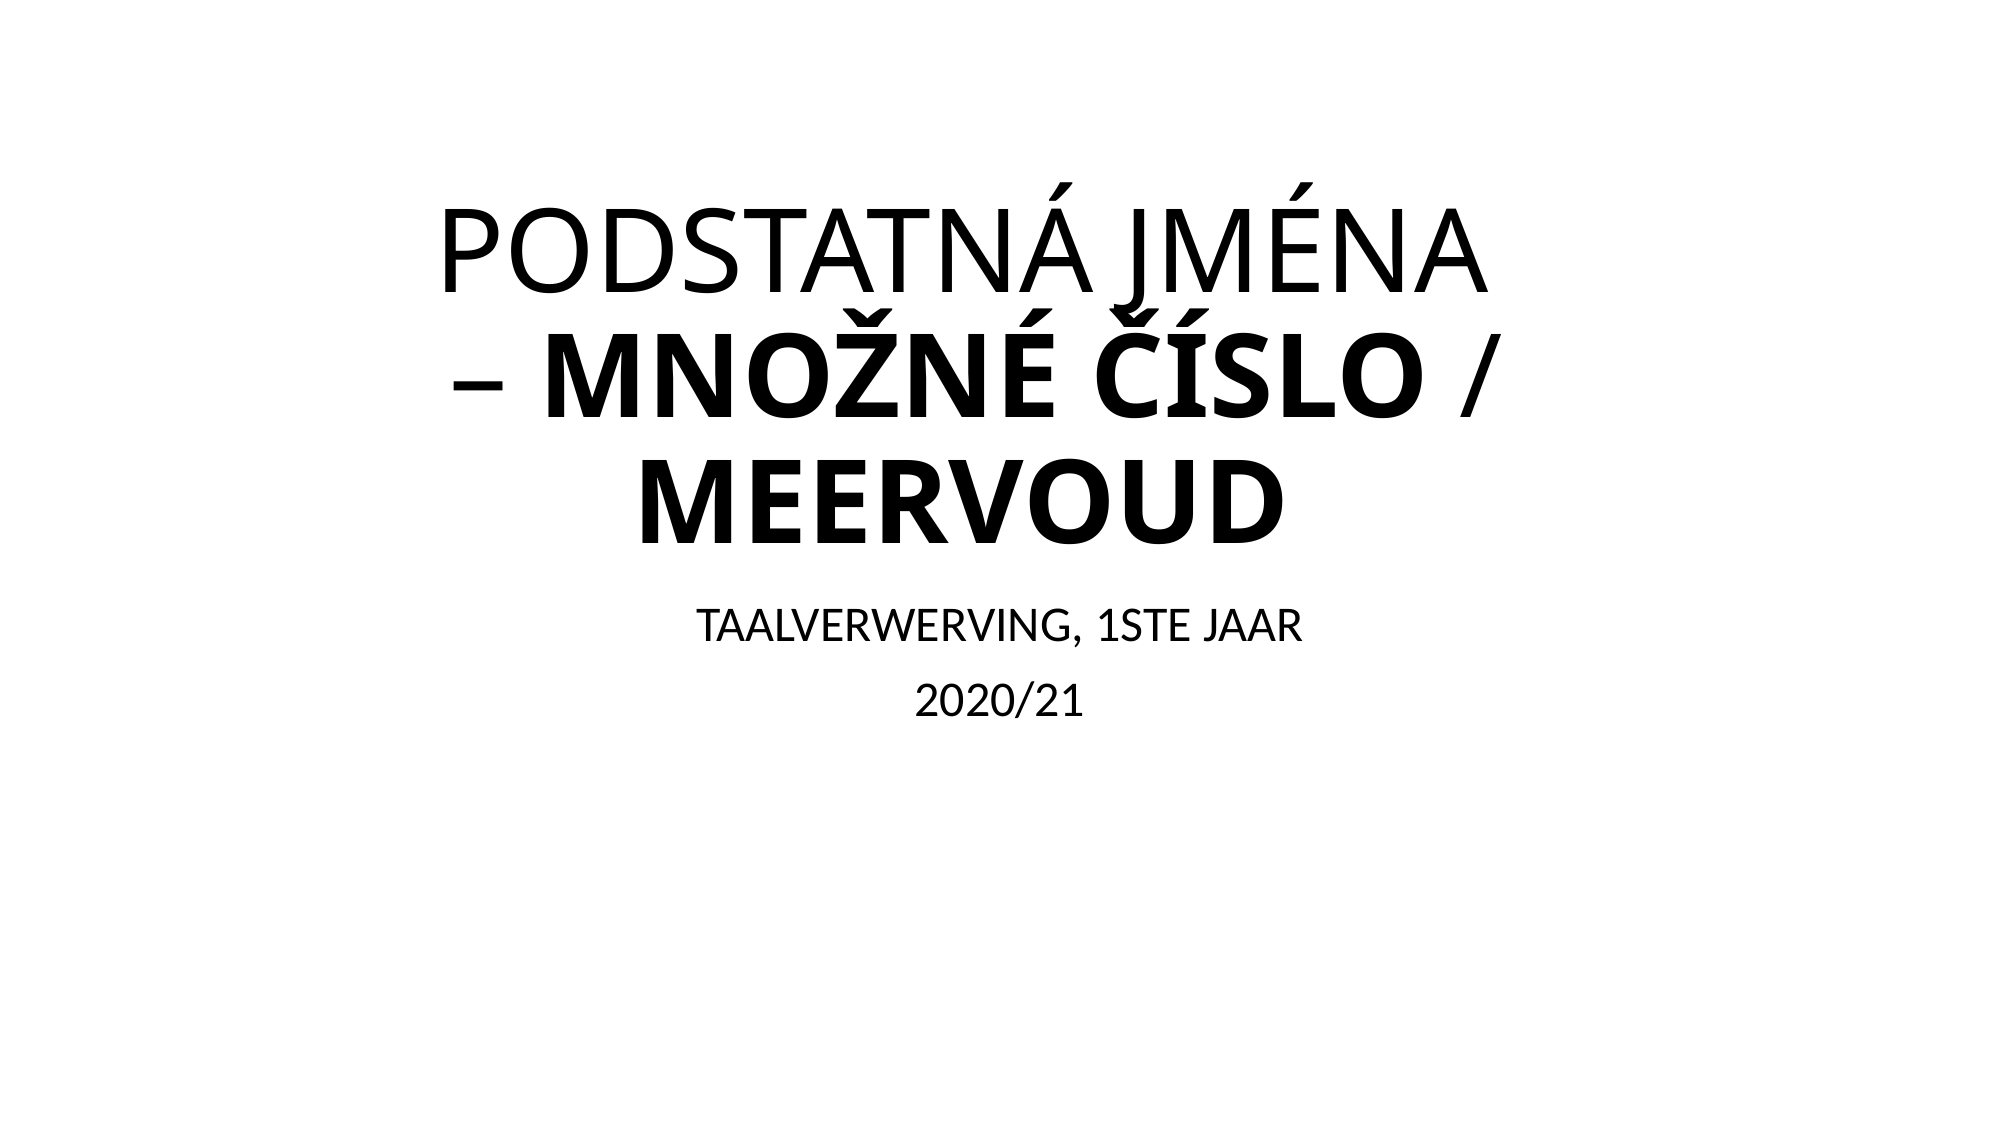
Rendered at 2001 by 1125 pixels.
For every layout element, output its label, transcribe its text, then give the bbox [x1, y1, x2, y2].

title PODSTATNÁ JMÉNA – MNOŽNÉ ČÍSLO / MEERVOUD [131, 184, 1822, 576]
subtitle TAALVERWERVING, 1STE JAAR 2020/21 [249, 590, 1750, 863]
